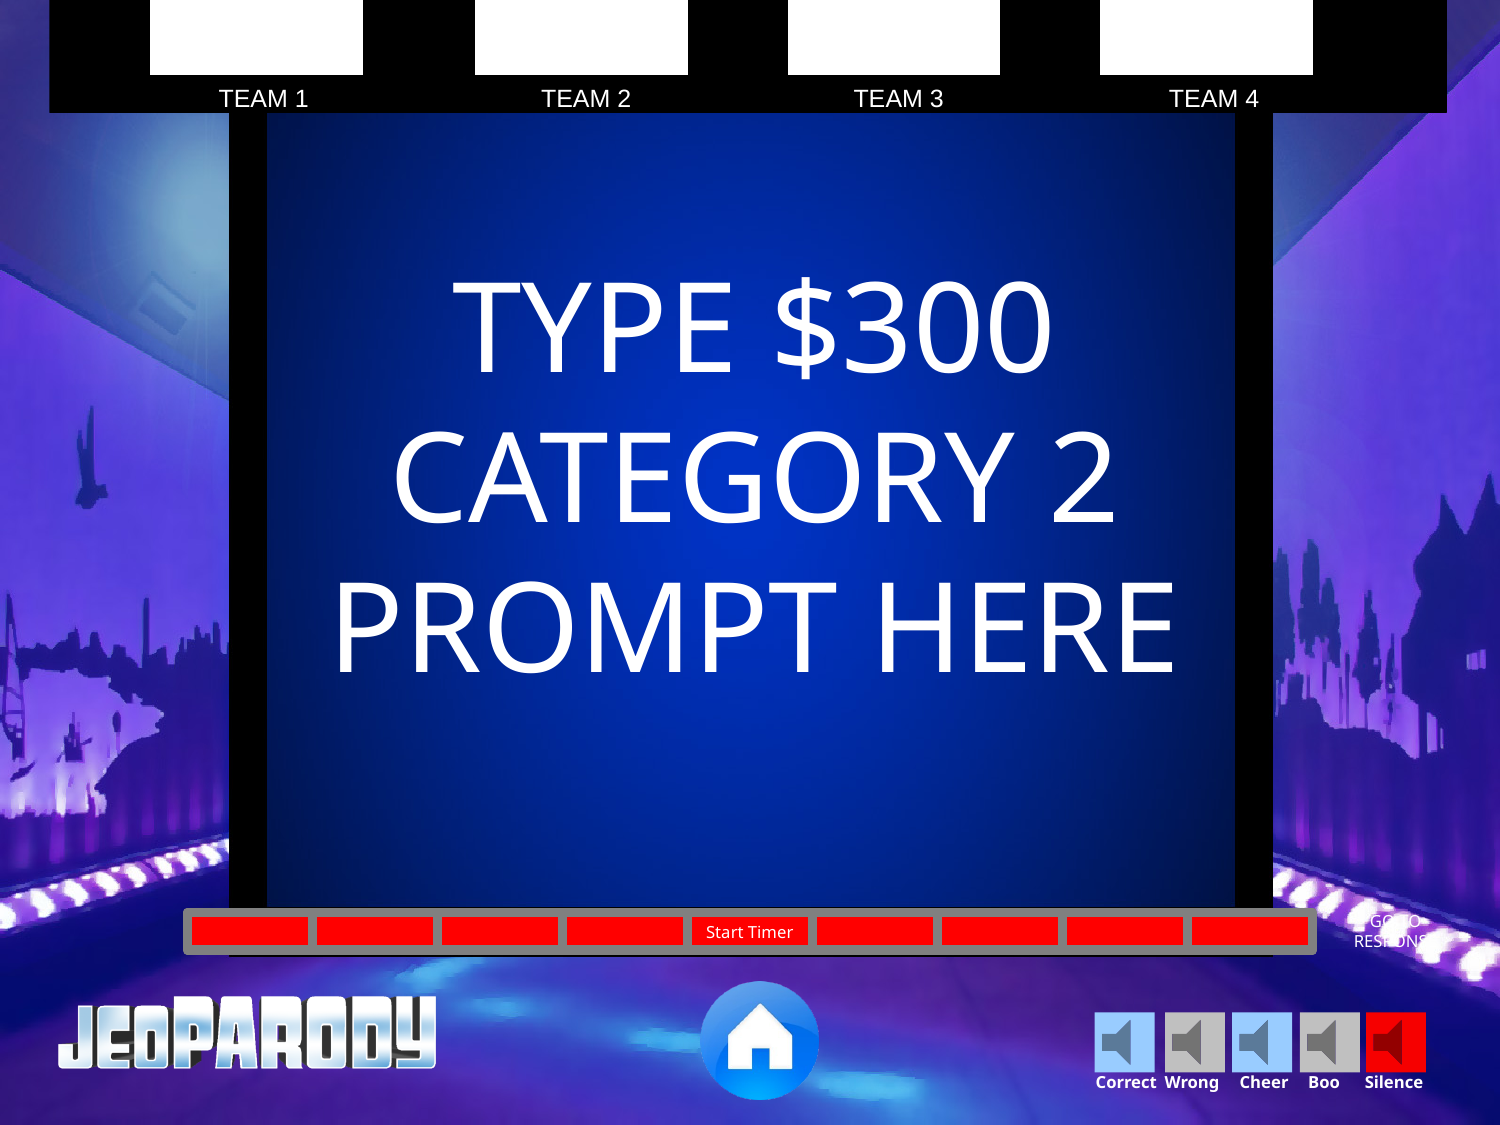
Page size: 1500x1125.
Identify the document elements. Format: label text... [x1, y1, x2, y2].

picture [0, 0, 1500, 1125]
text_box TYPE $300 CATEGORY 2 PROMPT HERE [133, 239, 1375, 705]
